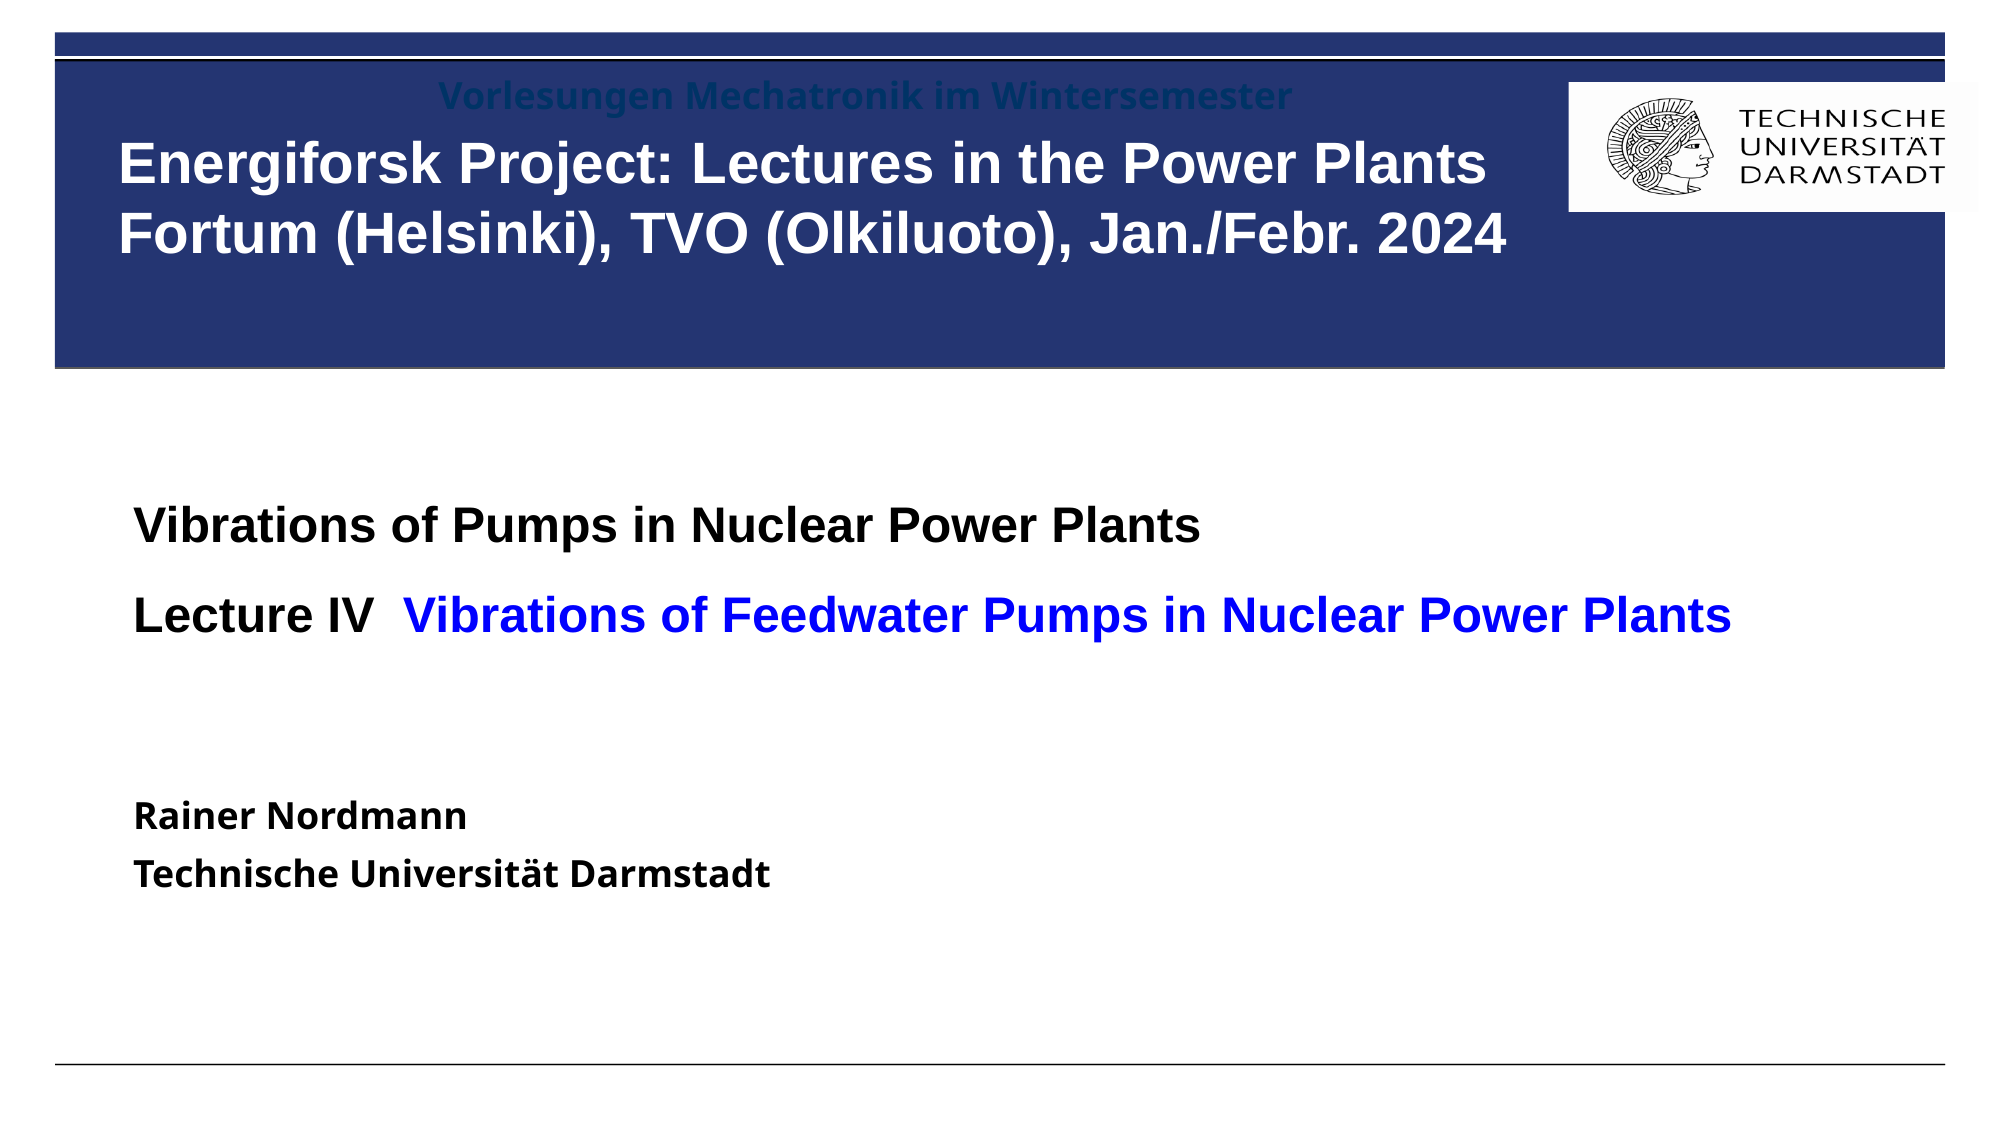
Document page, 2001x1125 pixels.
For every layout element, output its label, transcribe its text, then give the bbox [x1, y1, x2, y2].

picture [1568, 82, 1979, 212]
text_box Vibrations of Pumps in Nuclear Power Plants Lecture IV Vibrations of Feedwater Pumps in Nuclear Power Plants Rainer Nordmann Technische Universität Darmstadt [118, 480, 1949, 902]
title Energiforsk Project: Lectures in the Power Plants Fortum (Helsinki), TVO (Olkiluoto), Jan./Febr. 2024 Annual Energiforsk Seminar (10.11.21) [118, 125, 1692, 220]
text_box Vorlesungen Mechatronik im Wintersemester [423, 64, 1310, 125]
